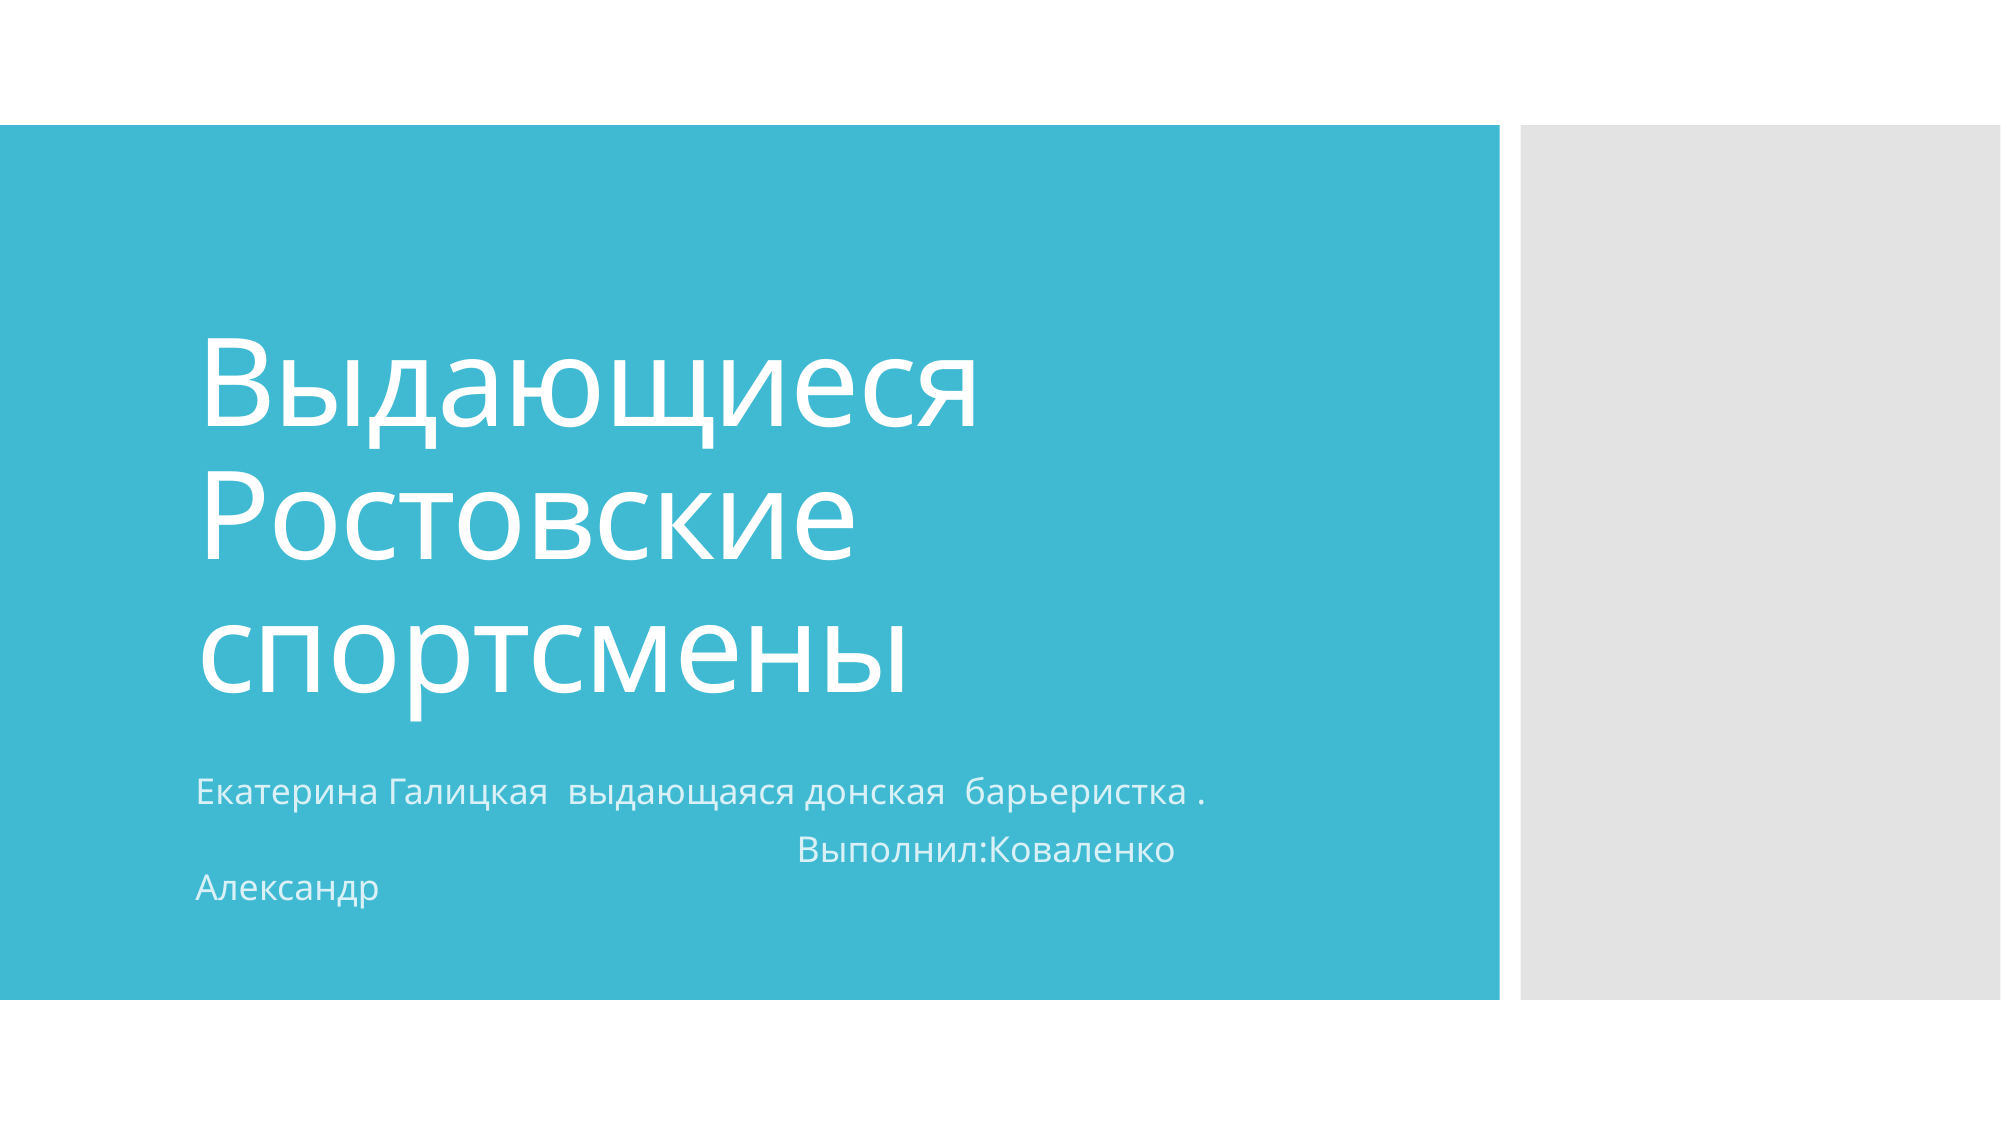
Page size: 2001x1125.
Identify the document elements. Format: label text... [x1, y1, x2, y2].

subtitle Екатерина Галицкая выдающаяся донская барьеристка . Выполнил:Коваленко Александр [180, 766, 1381, 917]
title Выдающиеся Ростовские спортсмены [181, 192, 1382, 727]
